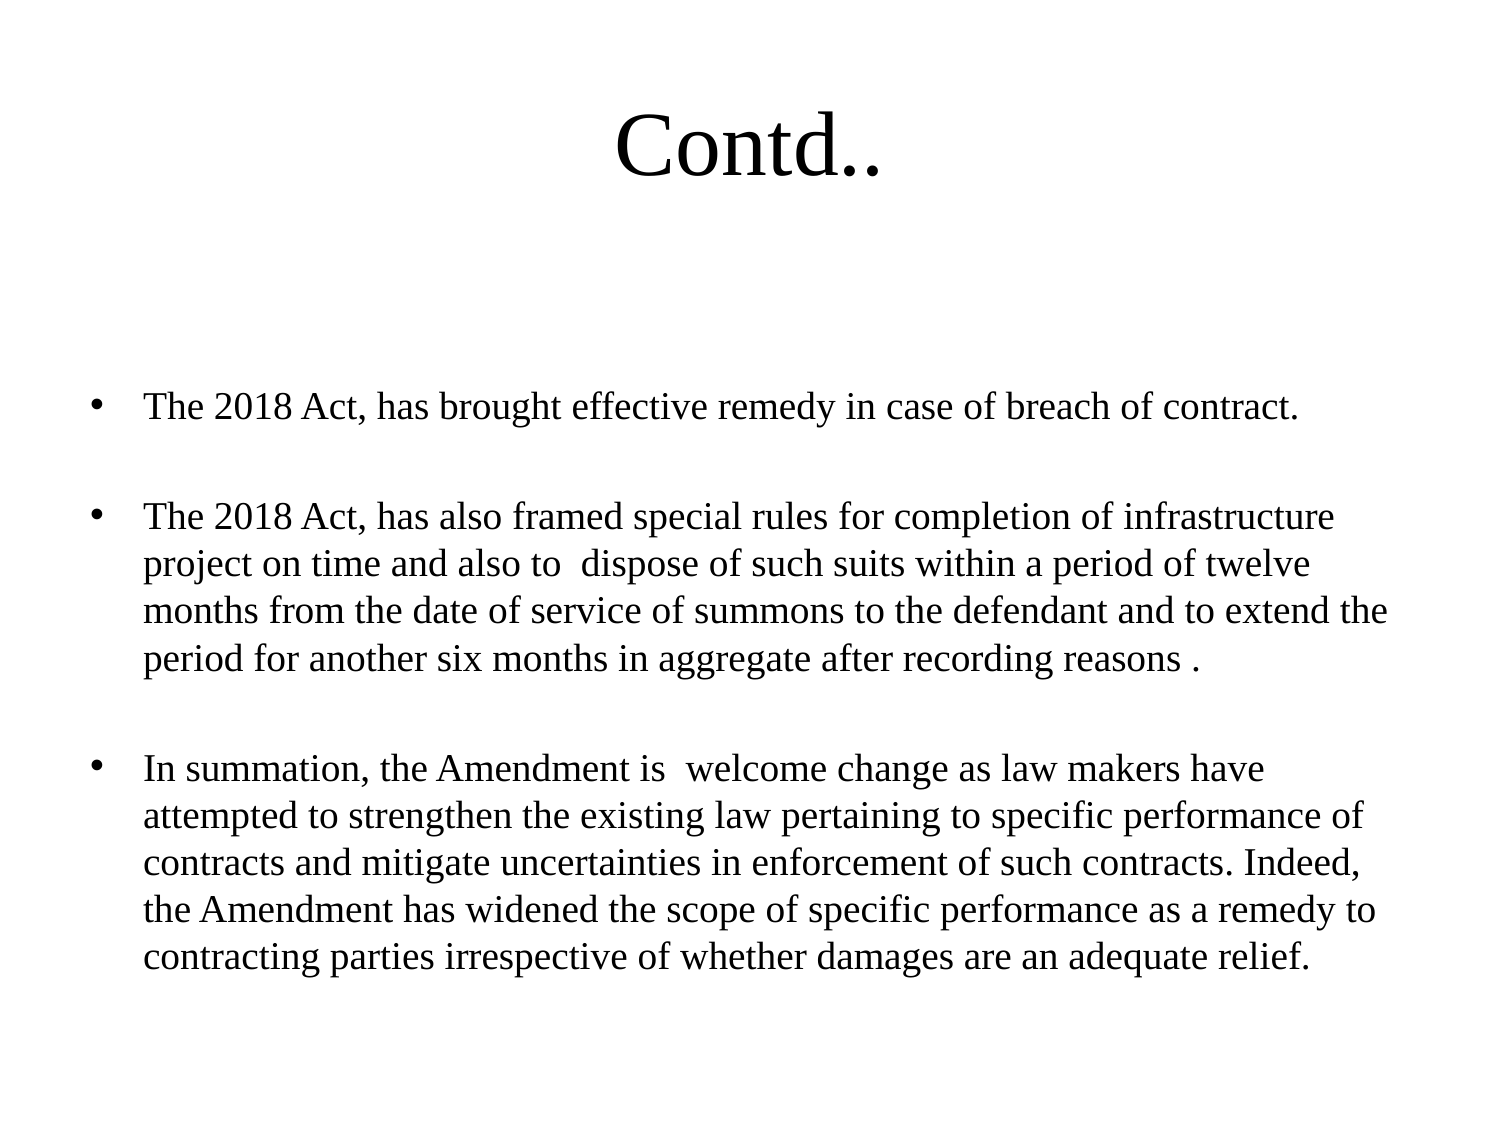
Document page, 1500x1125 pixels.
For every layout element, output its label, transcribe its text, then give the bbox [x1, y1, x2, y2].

title Contd.. [75, 45, 1425, 233]
list The 2018 Act, has brought effective remedy in case of breach of contract. The 2018 Act, has also framed special rules for completion of infrastructure project on time and also to dispose of such suits within a period of twelve months from the date of service of summons to the defendant and to extend the period for another six months in aggregate after recording reasons . In summation, the Amendment is welcome change as law makers have attempted to strengthen the existing law pertaining to specific performance of contracts and mitigate uncertainties in enforcement of such contracts. Indeed, the Amendment has widened the scope of specific performance as a remedy to contracting parties irrespective of whether damages are an adequate relief. [75, 262, 1425, 1005]
